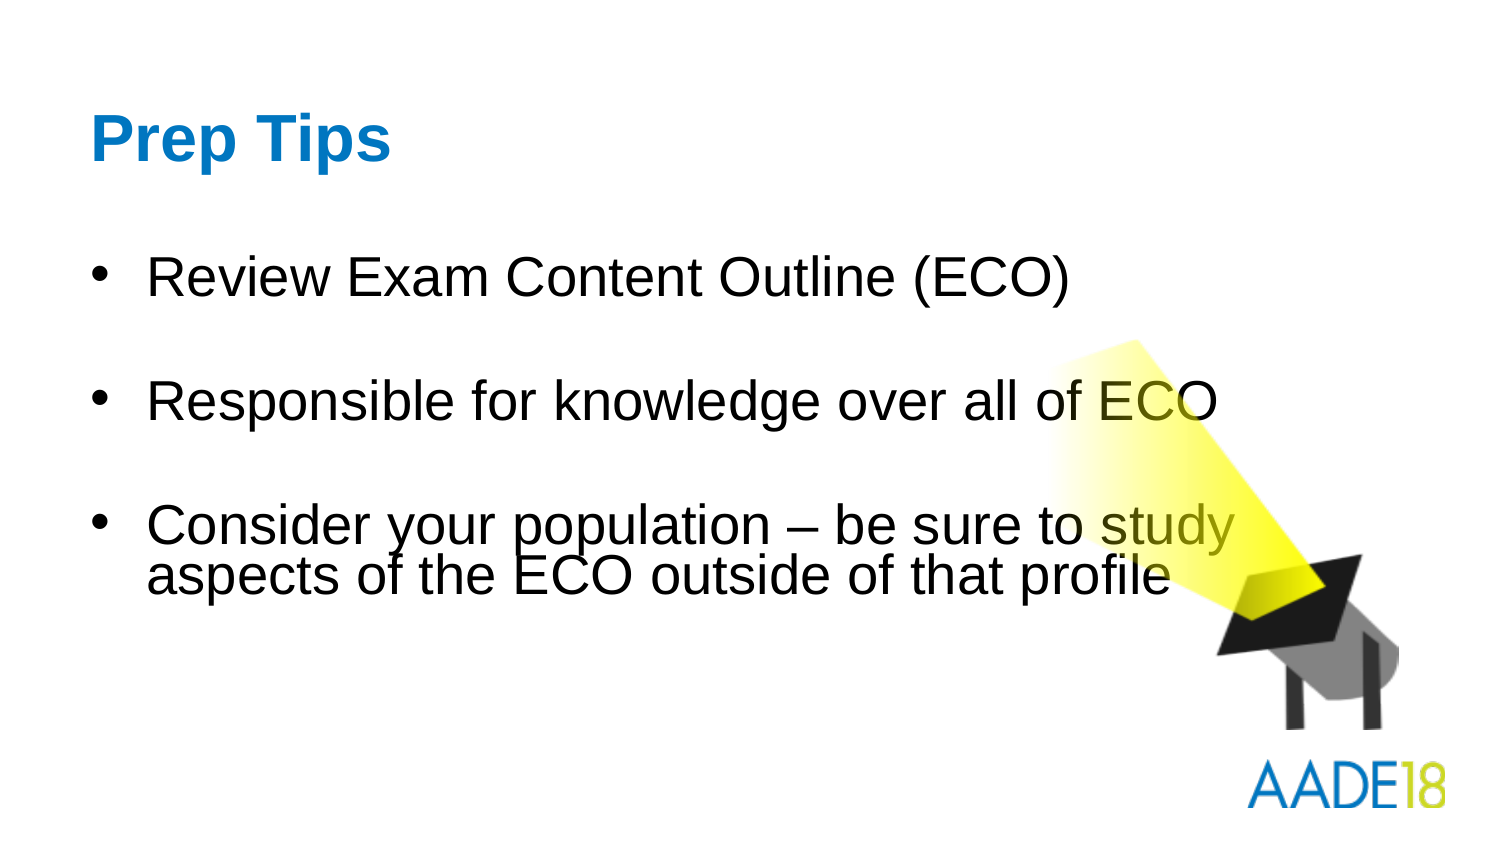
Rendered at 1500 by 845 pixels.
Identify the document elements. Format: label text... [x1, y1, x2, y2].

list Review Exam Content Outline (ECO) Responsible for knowledge over all of ECO Consider your population – be sure to study aspects of the ECO outside of that profile [75, 214, 1425, 755]
picture [867, 339, 1399, 730]
title Prep Tips [75, 95, 1425, 175]
